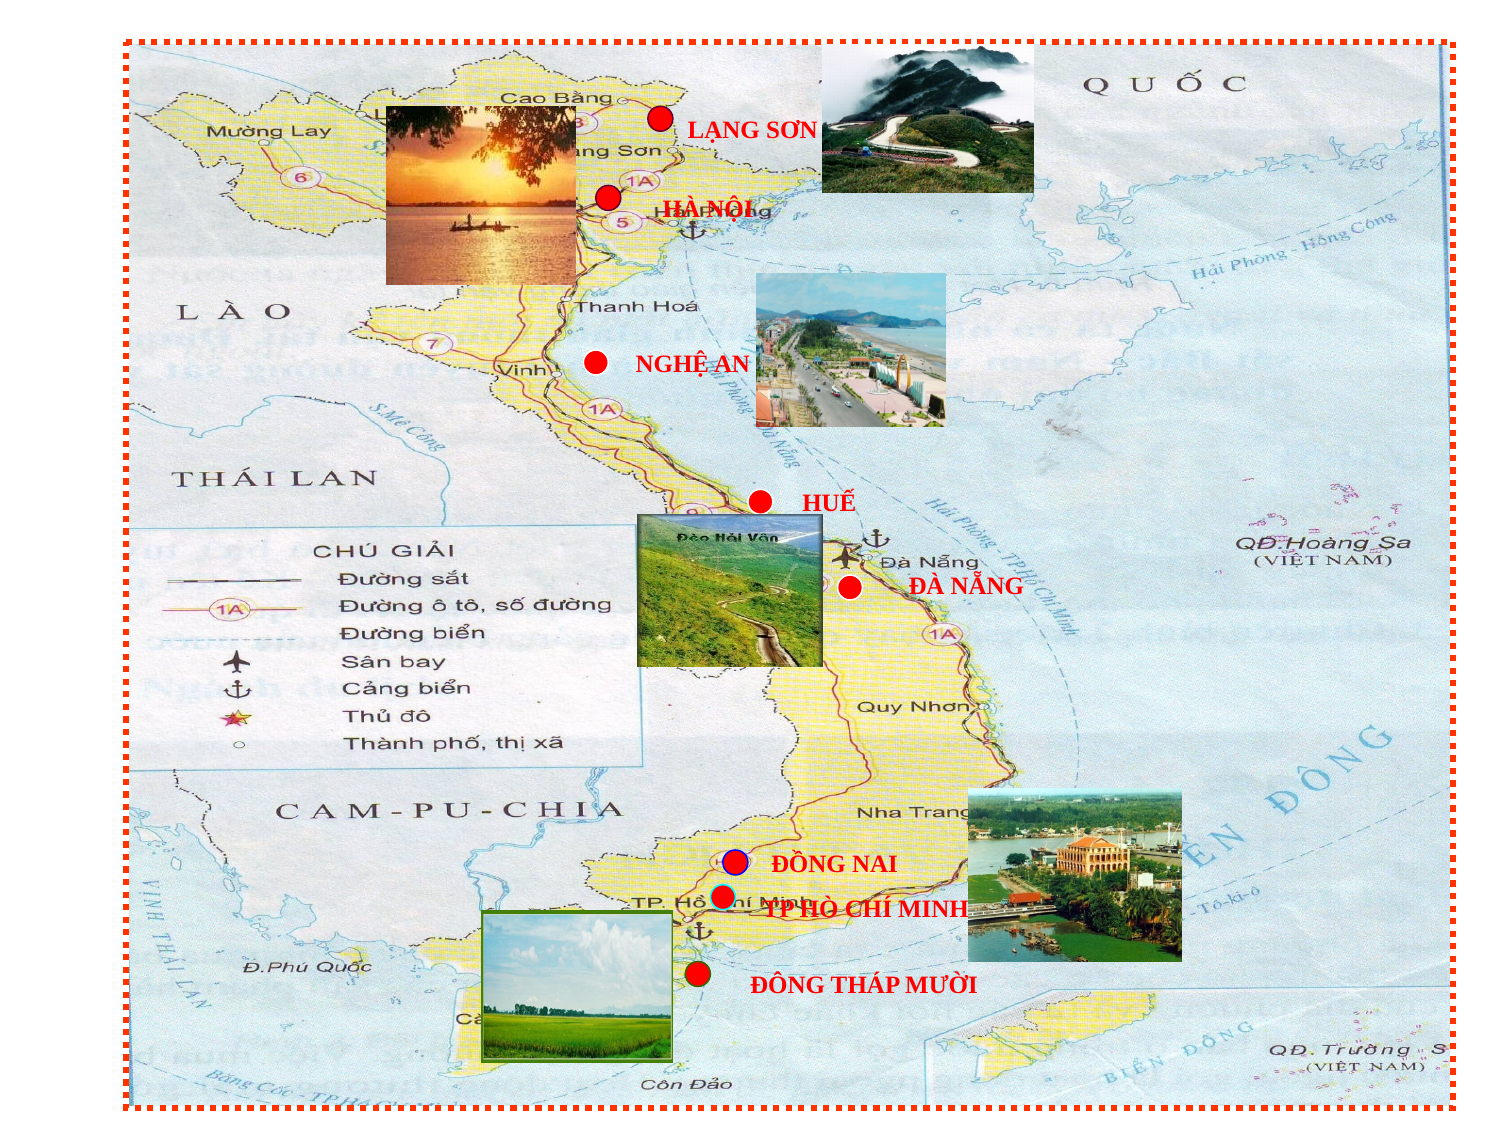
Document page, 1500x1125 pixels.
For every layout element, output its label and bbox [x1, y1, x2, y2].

picture [128, 44, 1451, 1106]
